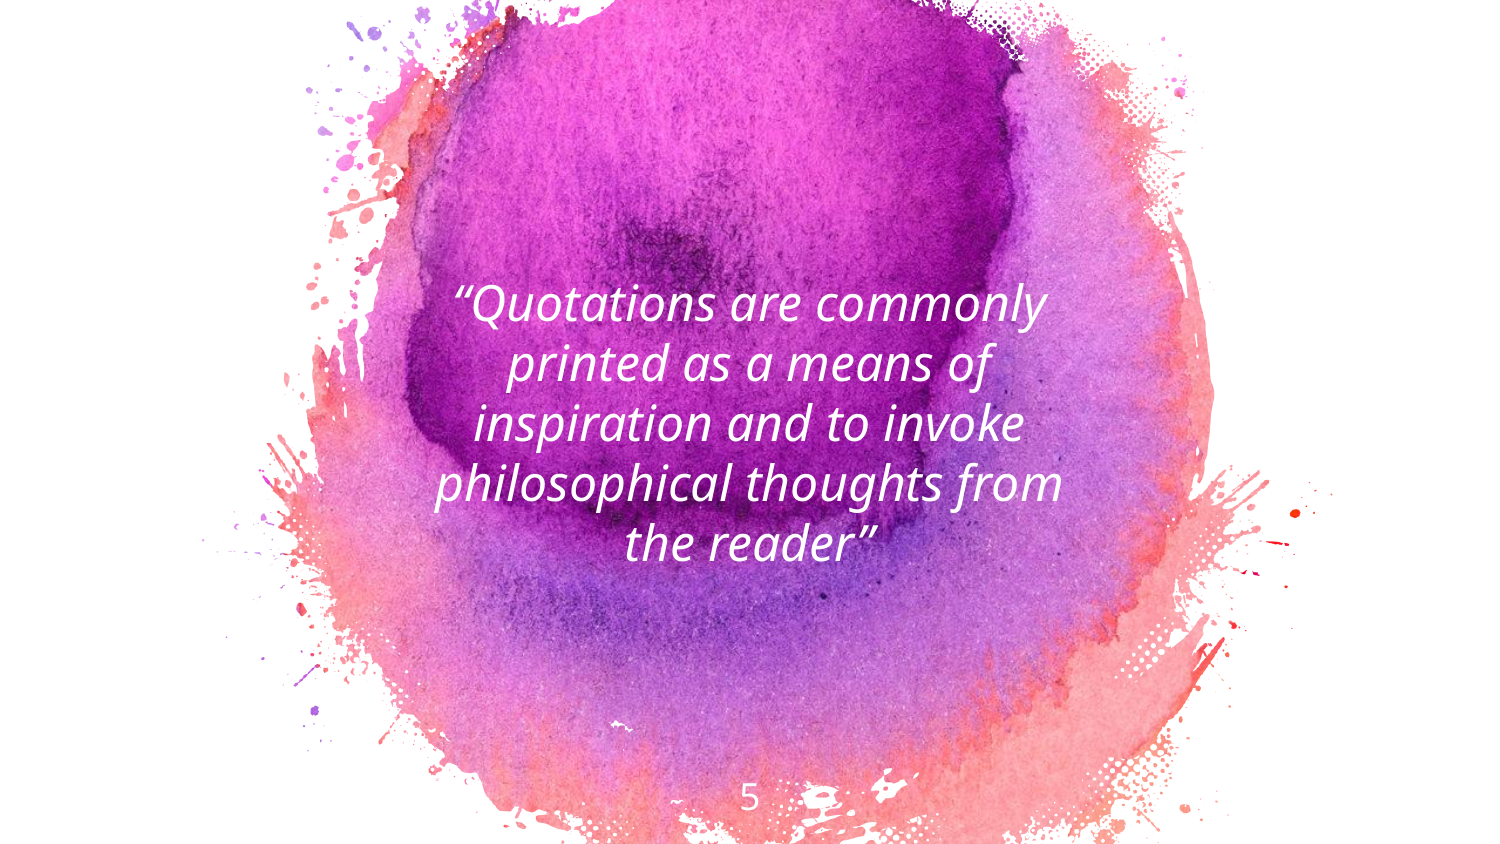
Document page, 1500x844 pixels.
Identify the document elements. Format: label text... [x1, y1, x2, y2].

slide_number 5 [705, 766, 795, 832]
picture [0, 0, 1500, 844]
list “Quotations are commonly printed as a means of inspiration and to invoke philosophical thoughts from the reader” [407, 137, 1093, 707]
